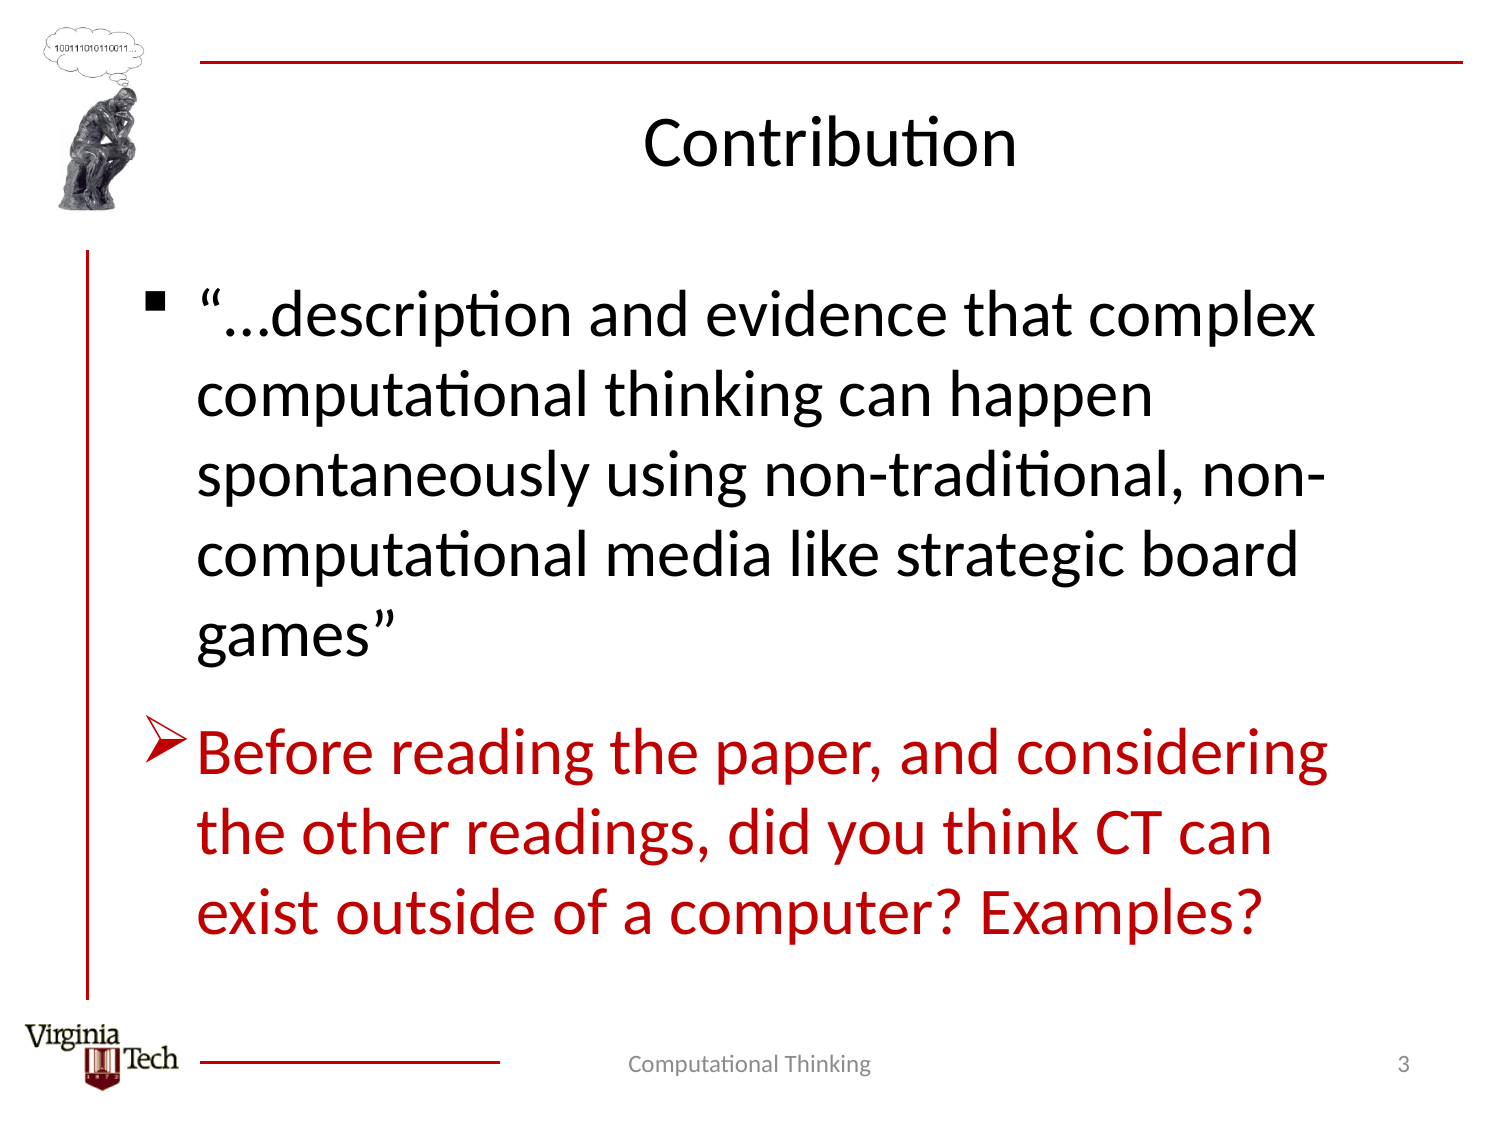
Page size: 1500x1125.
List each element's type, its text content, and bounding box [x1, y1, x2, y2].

text_box Before reading the paper, and considering the other readings, did you think CT can exist outside of a computer? Examples? [125, 699, 1425, 1000]
slide_number 3 [1074, 1033, 1425, 1093]
picture [24, 1024, 179, 1091]
title Contribution [200, 75, 1463, 200]
picture [37, 24, 150, 214]
footer Computational Thinking [512, 1033, 988, 1093]
list “…description and evidence that complex computational thinking can happen spontaneously using non-traditional, non-computational media like strategic board games” [125, 262, 1425, 688]
